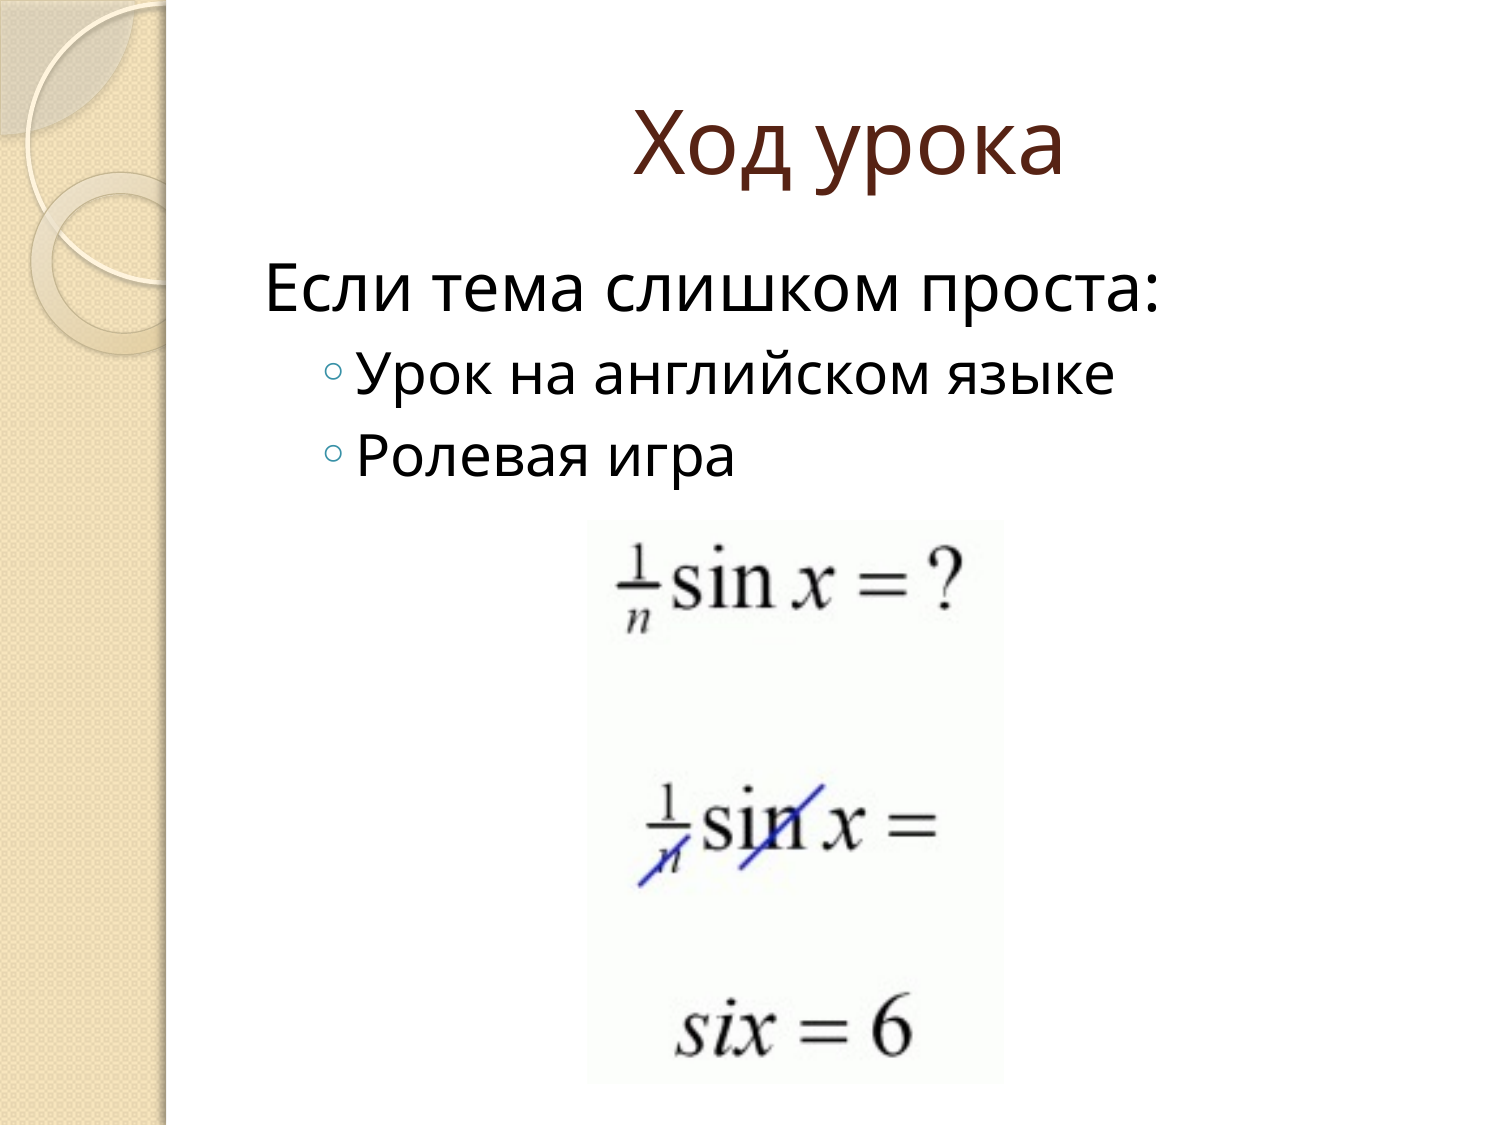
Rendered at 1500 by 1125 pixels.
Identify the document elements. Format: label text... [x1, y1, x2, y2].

list Если тема слишком проста: Урок на английском языке Ролевая игра [235, 237, 1466, 1025]
picture [587, 520, 1004, 1085]
title Ход урока [235, 45, 1466, 233]
